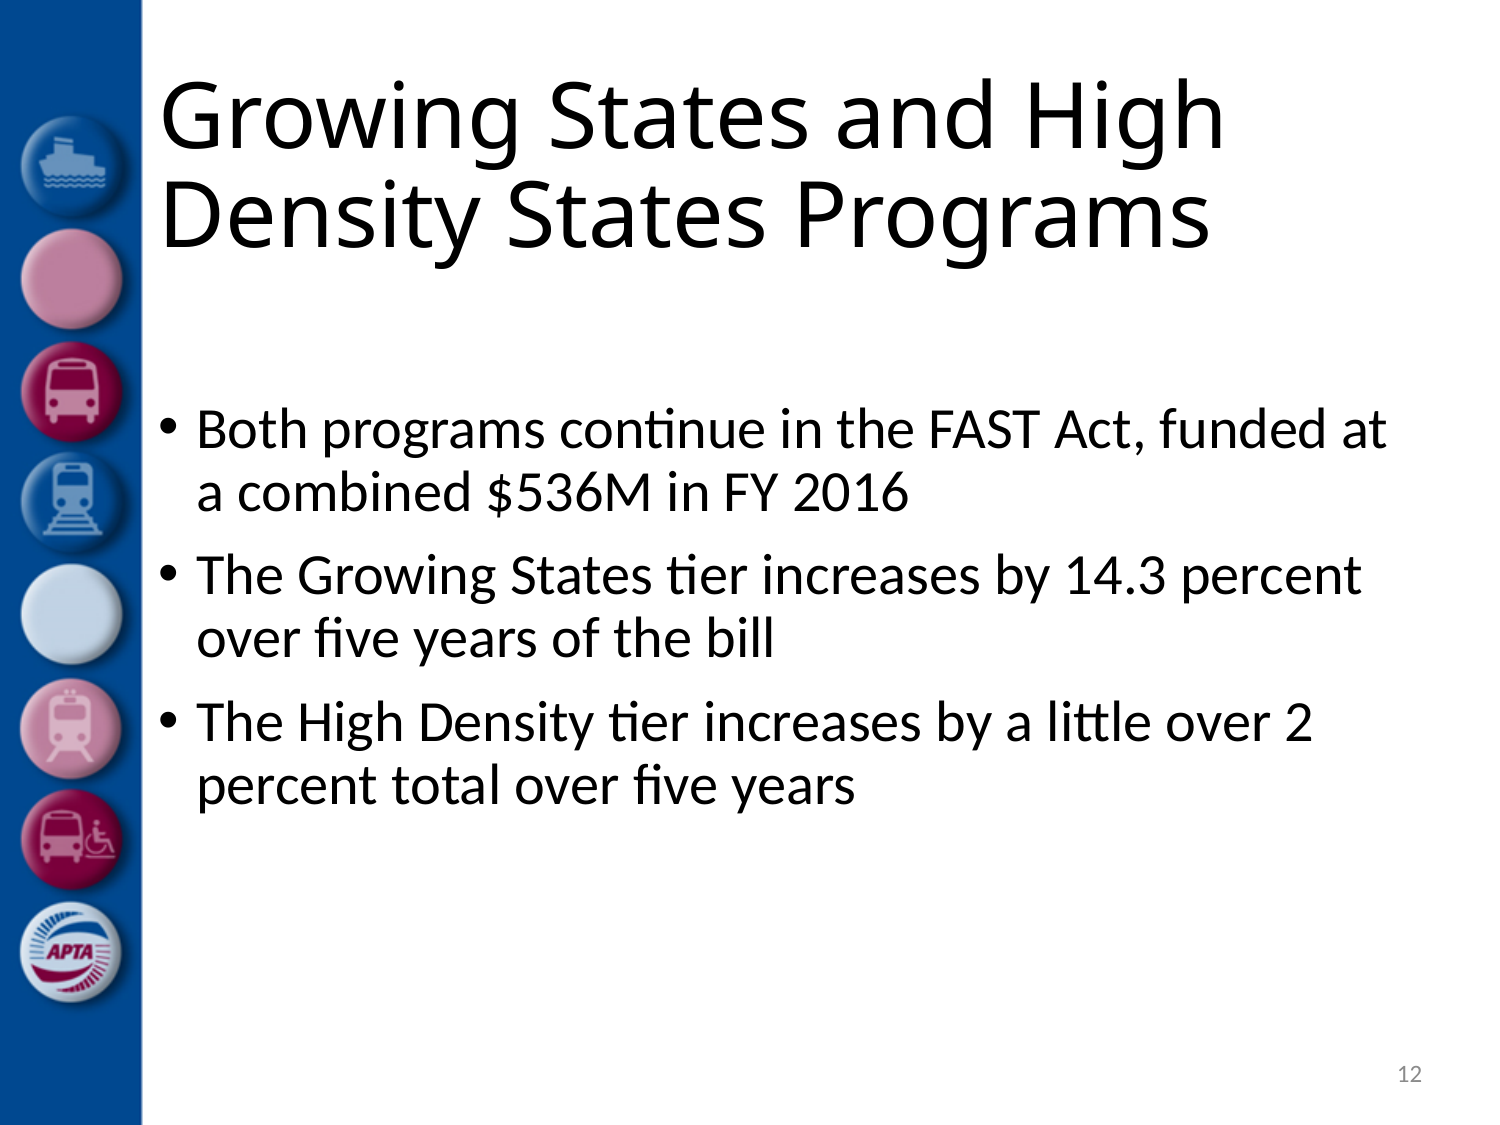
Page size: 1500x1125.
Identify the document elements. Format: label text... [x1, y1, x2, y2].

list Both programs continue in the FAST Act, funded at a combined $536M in FY 2016 The Growing States tier increases by 14.3 percent over five years of the bill The High Density tier increases by a little over 2 percent total over five years [143, 299, 1438, 1014]
slide_number 12 [1099, 1042, 1438, 1103]
title Growing States and High Density States Programs [143, 59, 1438, 278]
picture [0, 0, 1500, 1125]
